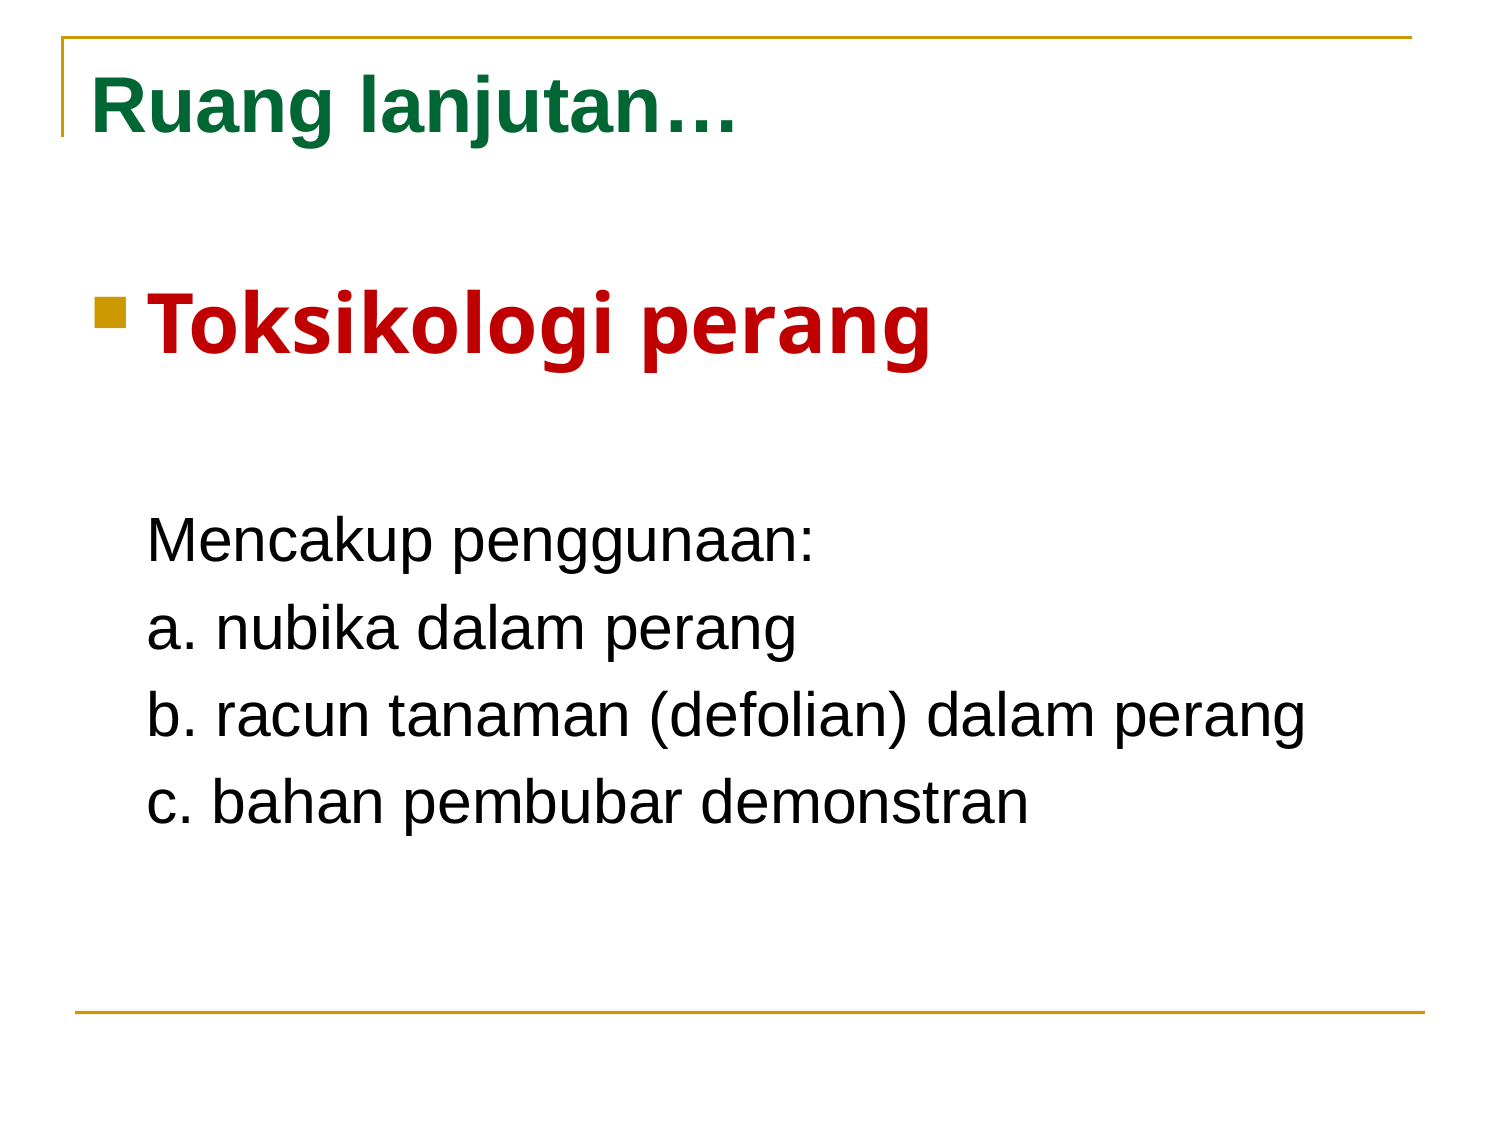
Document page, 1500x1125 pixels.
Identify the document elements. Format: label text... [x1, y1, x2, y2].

title Ruang lanjutan… [74, 45, 1426, 163]
list Toksikologi perang Mencakup penggunaan: a. nubika dalam perang b. racun tanaman (defolian) dalam perang c. bahan pembubar demonstran [74, 262, 1426, 1006]
